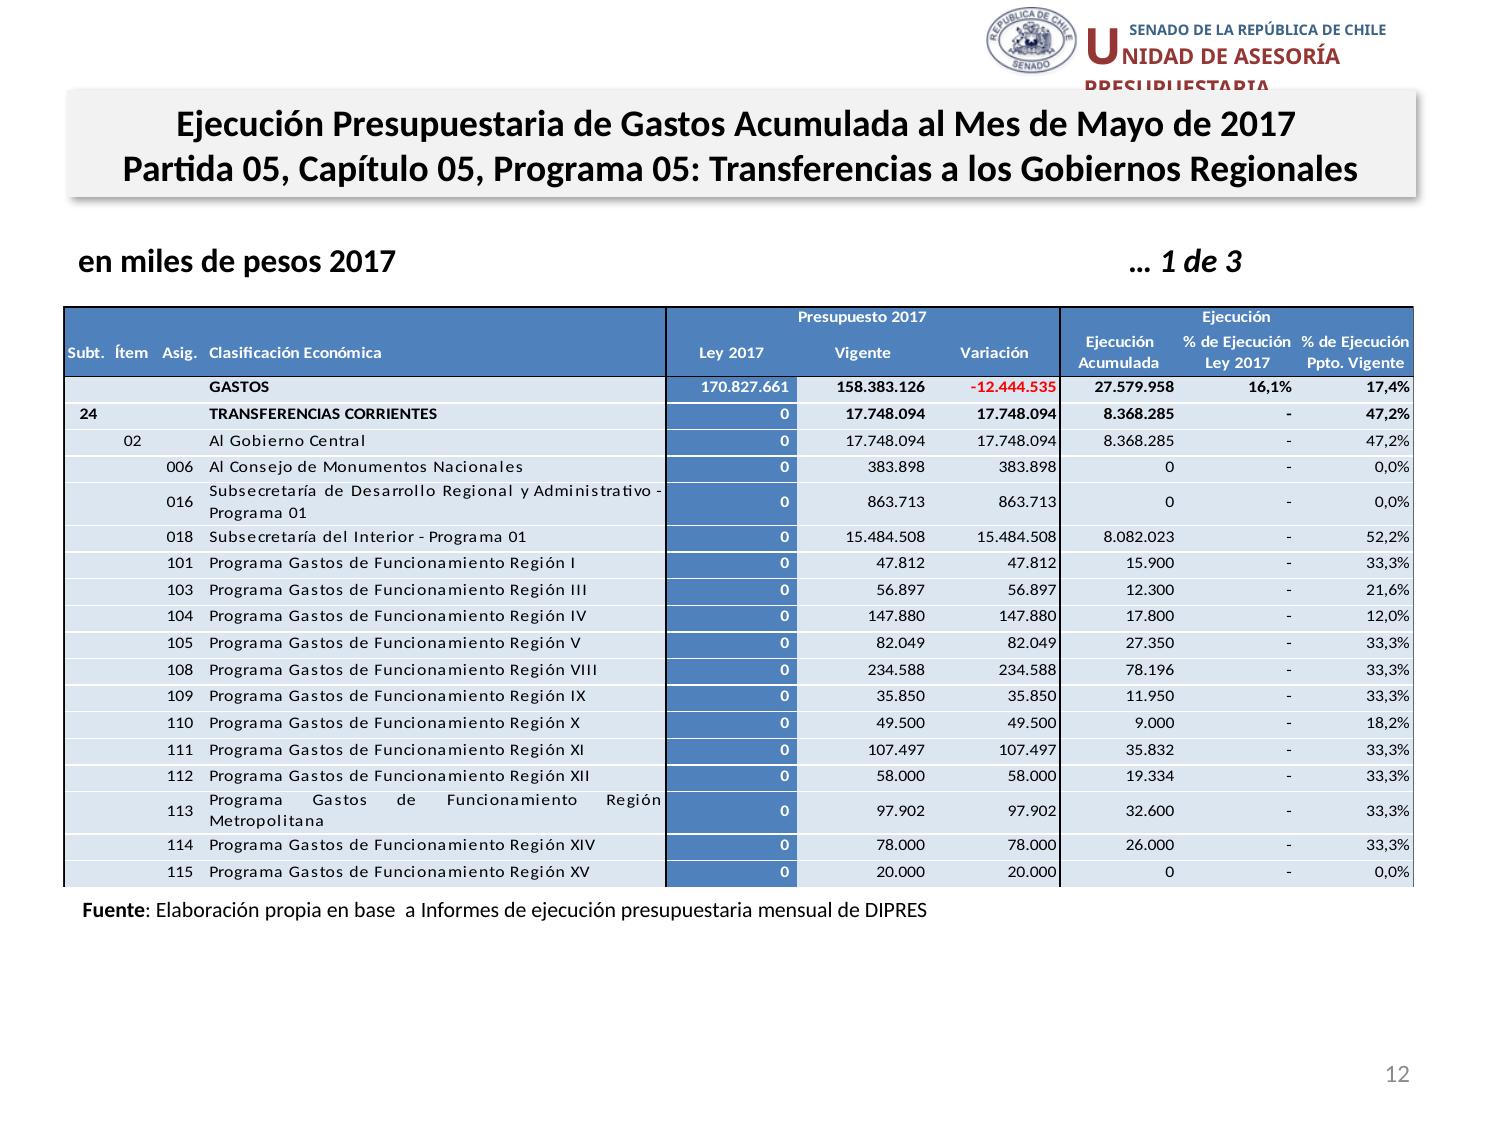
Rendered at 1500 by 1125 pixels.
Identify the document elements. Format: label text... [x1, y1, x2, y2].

picture [63, 306, 1416, 889]
text_box Ejecución Presupuestaria de Gastos Acumulada al Mes de Mayo de 2017 Partida 05, Capítulo 05, Programa 05: Transferencias a los Gobiernos Regionales [67, 90, 1415, 197]
footer Fuente: Elaboración propia en base a Informes de ejecución presupuestaria mensual de DIPRES [67, 888, 1447, 949]
text_box en miles de pesos 2017 … 1 de 3 [63, 231, 1414, 304]
picture [986, 7, 1079, 76]
slide_number 12 [1074, 1042, 1425, 1103]
